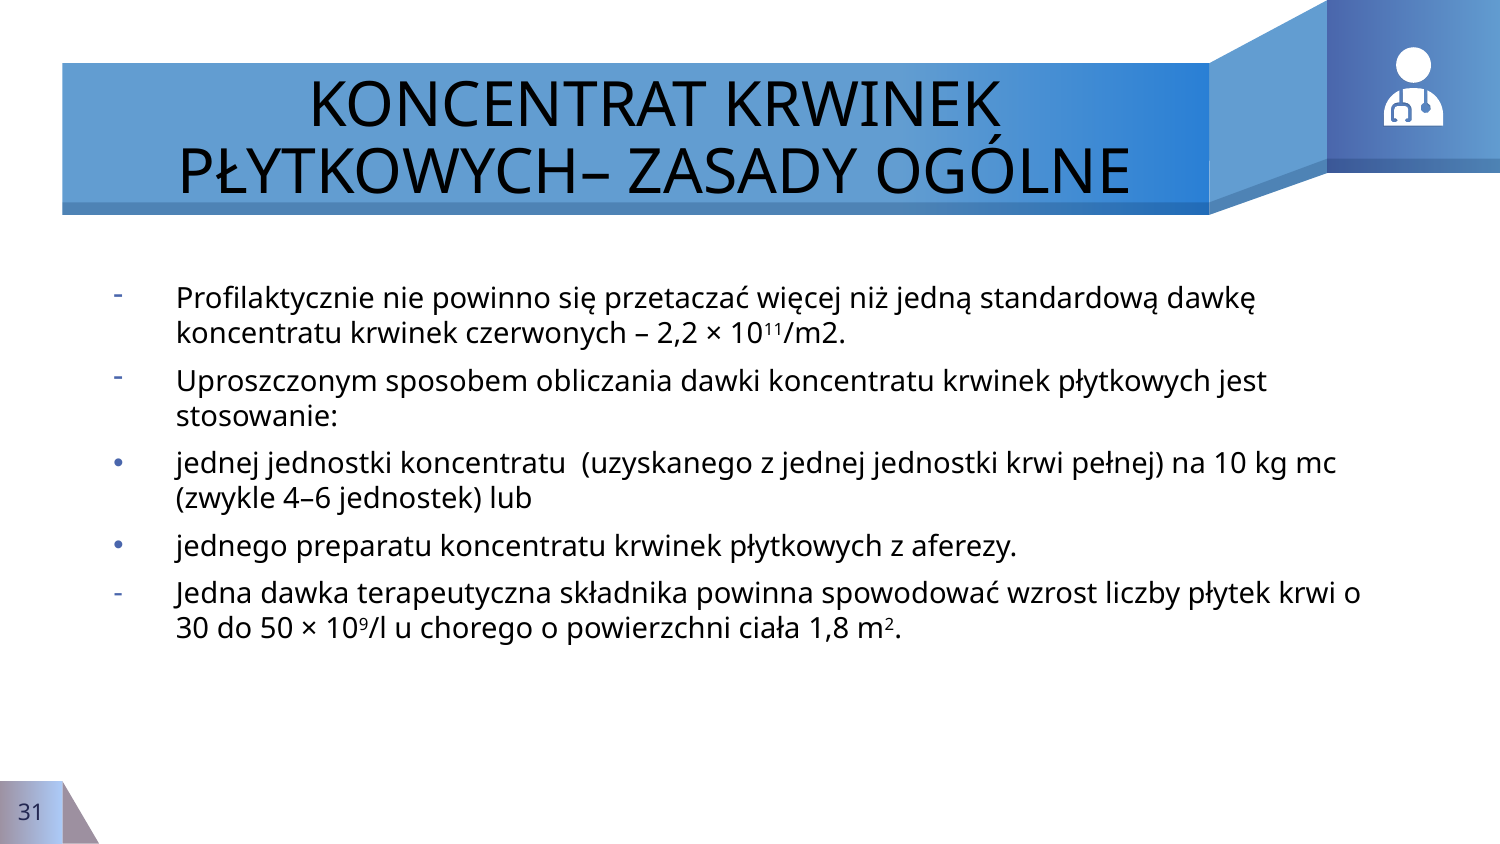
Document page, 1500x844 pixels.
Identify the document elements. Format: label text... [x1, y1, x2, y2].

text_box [1383, 47, 1444, 126]
slide_number 31 [0, 781, 63, 844]
title KONCENTRAT KRWINEK PŁYTKOWYCH– ZASADY OGÓLNE [100, 64, 1210, 215]
list Profilaktycznie nie powinno się przetaczać więcej niż jedną standardową dawkę koncentratu krwinek czerwonych – 2,2 × 1011/m2. Uproszczonym sposobem obliczania dawki koncentratu krwinek płytkowych jest stosowanie: jednej jednostki koncentratu (uzyskanego z jednej jednostki krwi pełnej) na 10 kg mc (zwykle 4–6 jednostek) lub jednego preparatu koncentratu krwinek płytkowych z aferezy. Jedna dawka terapeutyczna składnika powinna spowodować wzrost liczby płytek krwi o 30 do 50 × 109/l u chorego o powierzchni ciała 1,8 m2. [100, 279, 1384, 744]
